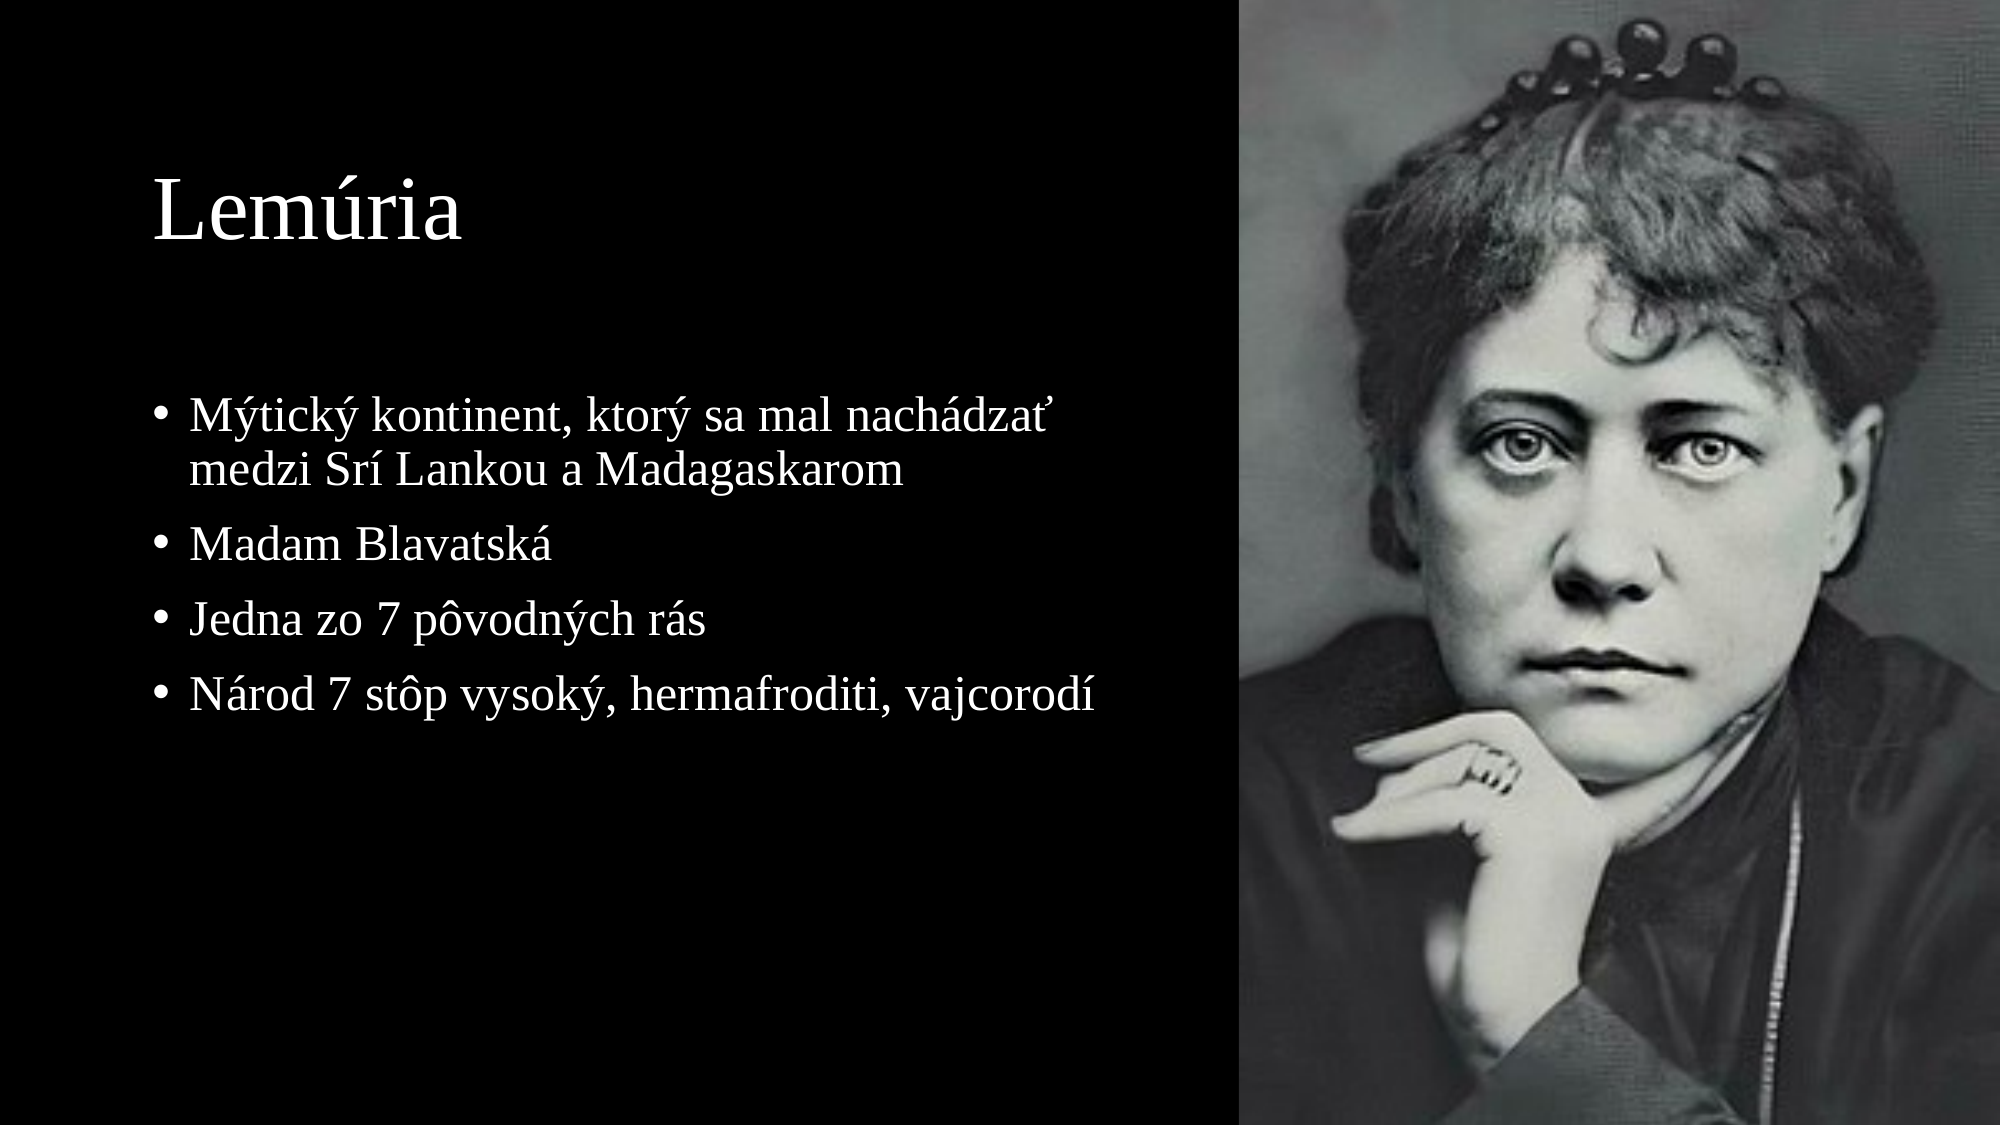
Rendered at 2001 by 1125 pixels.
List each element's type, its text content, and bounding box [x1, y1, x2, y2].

list Mýtický kontinent, ktorý sa mal nachádzať medzi Srí Lankou a Madagaskarom Madam Blavatská Jedna zo 7 pôvodných rás Národ 7 stôp vysoký, hermafroditi, vajcorodí [137, 381, 1164, 1014]
picture [1238, 0, 2000, 1125]
title Lemúria [137, 59, 1164, 360]
